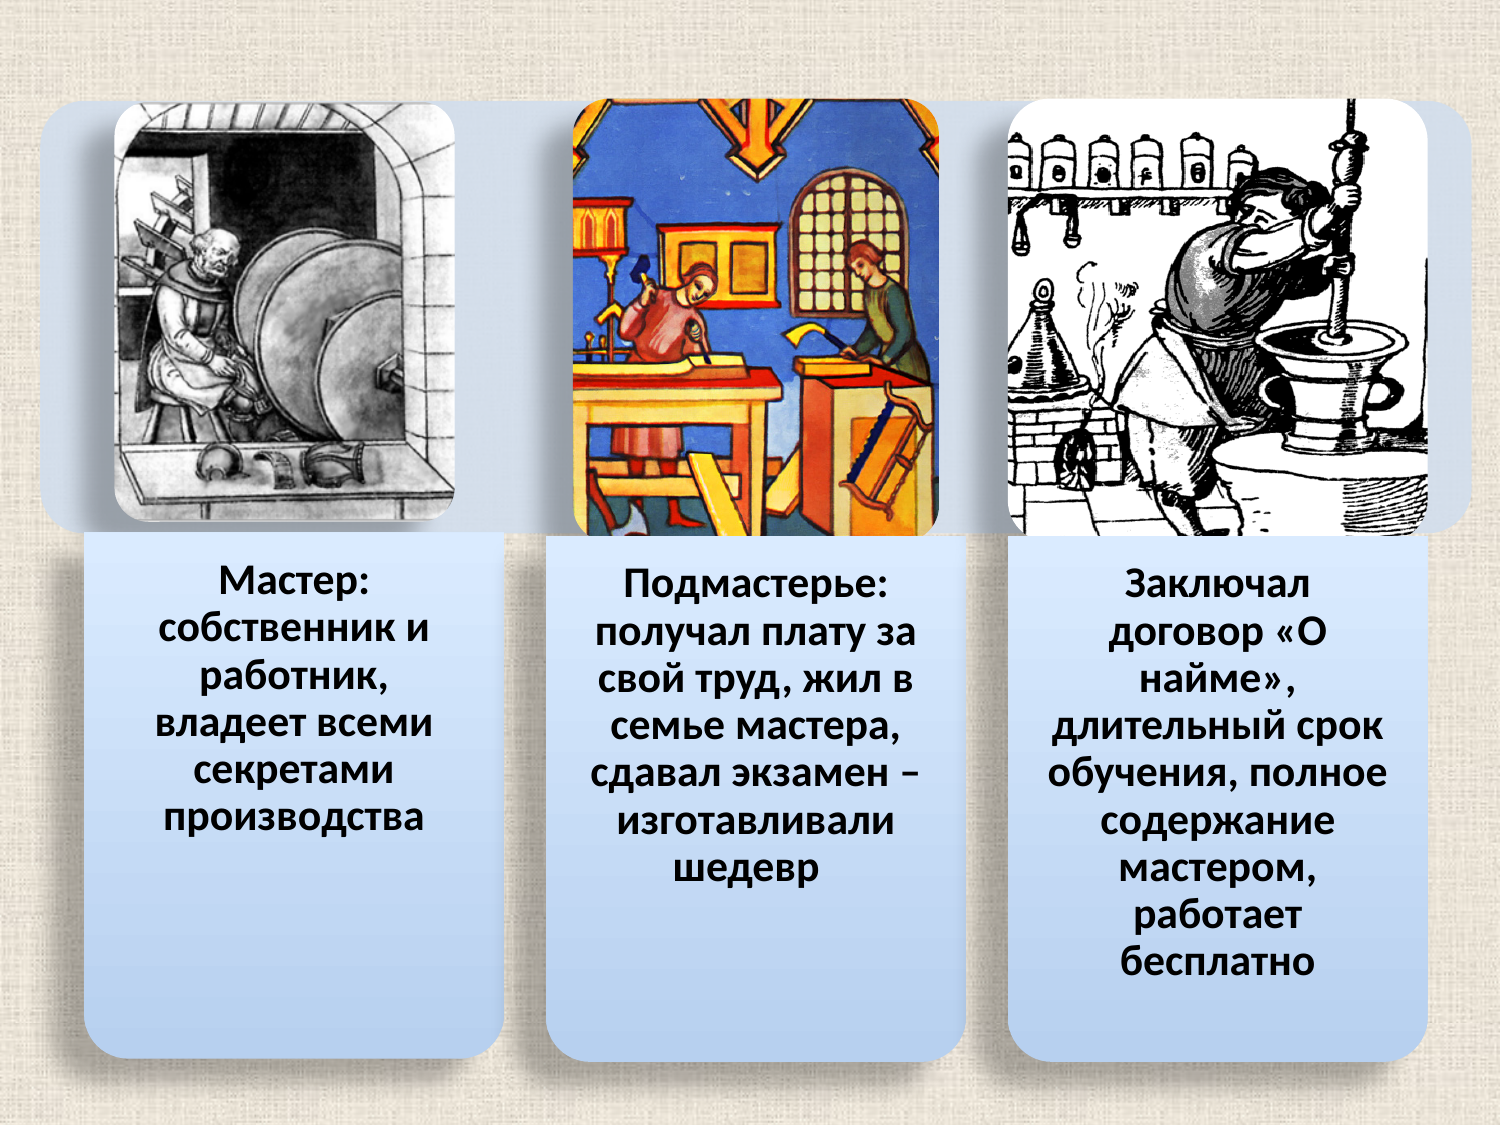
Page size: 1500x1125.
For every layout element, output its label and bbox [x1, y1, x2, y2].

text_box [40, 101, 1472, 1060]
